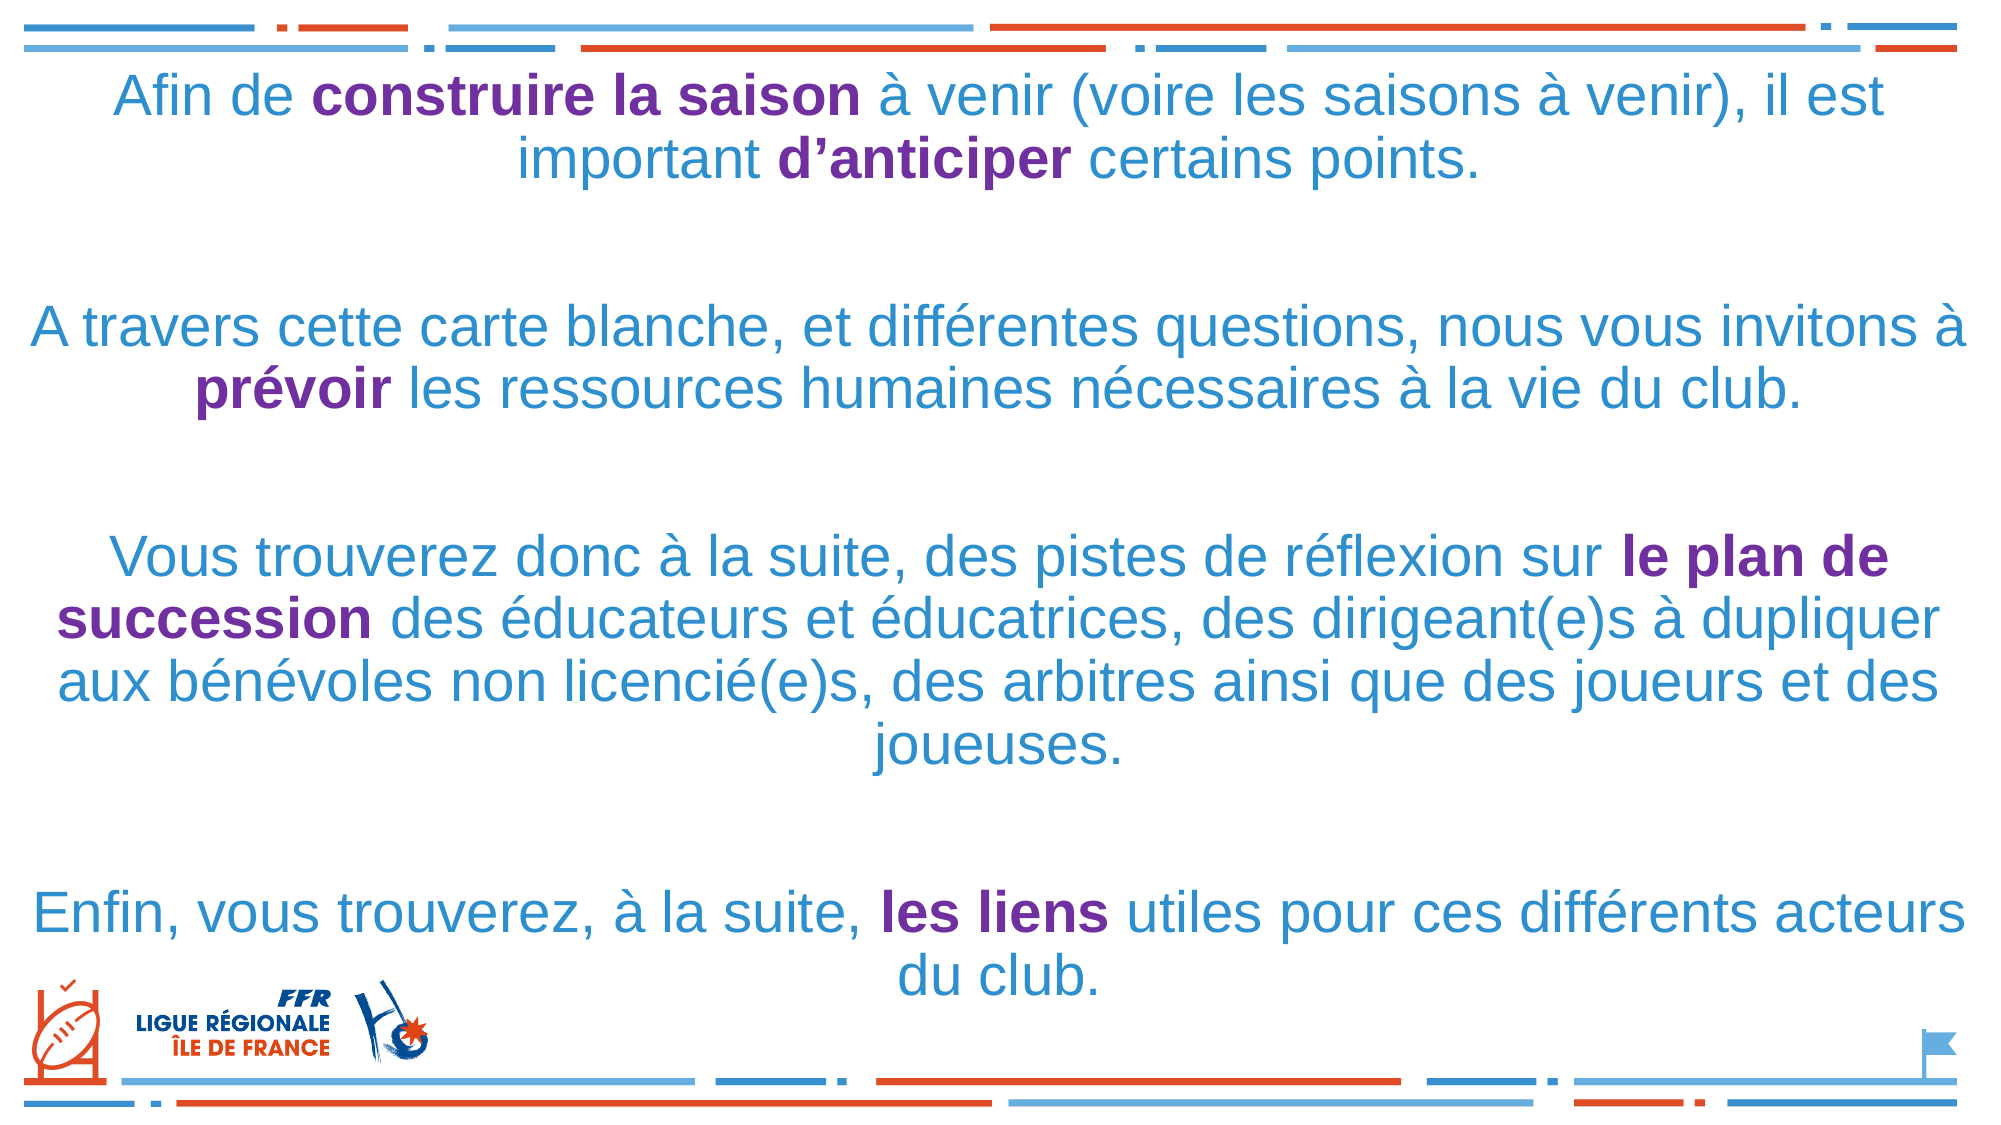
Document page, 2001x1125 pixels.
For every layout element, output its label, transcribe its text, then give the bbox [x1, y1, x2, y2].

subtitle Afin de construire la saison à venir (voire les saisons à venir), il est important d’anticiper certains points. A travers cette carte blanche, et différentes questions, nous vous invitons à prévoir les ressources humaines nécessaires à la vie du club. Vous trouverez donc à la suite, des pistes de réflexion sur le plan de succession des éducateurs et éducatrices, des dirigeant(e)s à dupliquer aux bénévoles non licencié(e)s, des arbitres ainsi que des joueurs et des joueuses. Enfin, vous trouverez, à la suite, les liens utiles pour ces différents acteurs du club. [0, 58, 2000, 1078]
picture [24, 1078, 1957, 1107]
picture [24, 23, 1957, 52]
